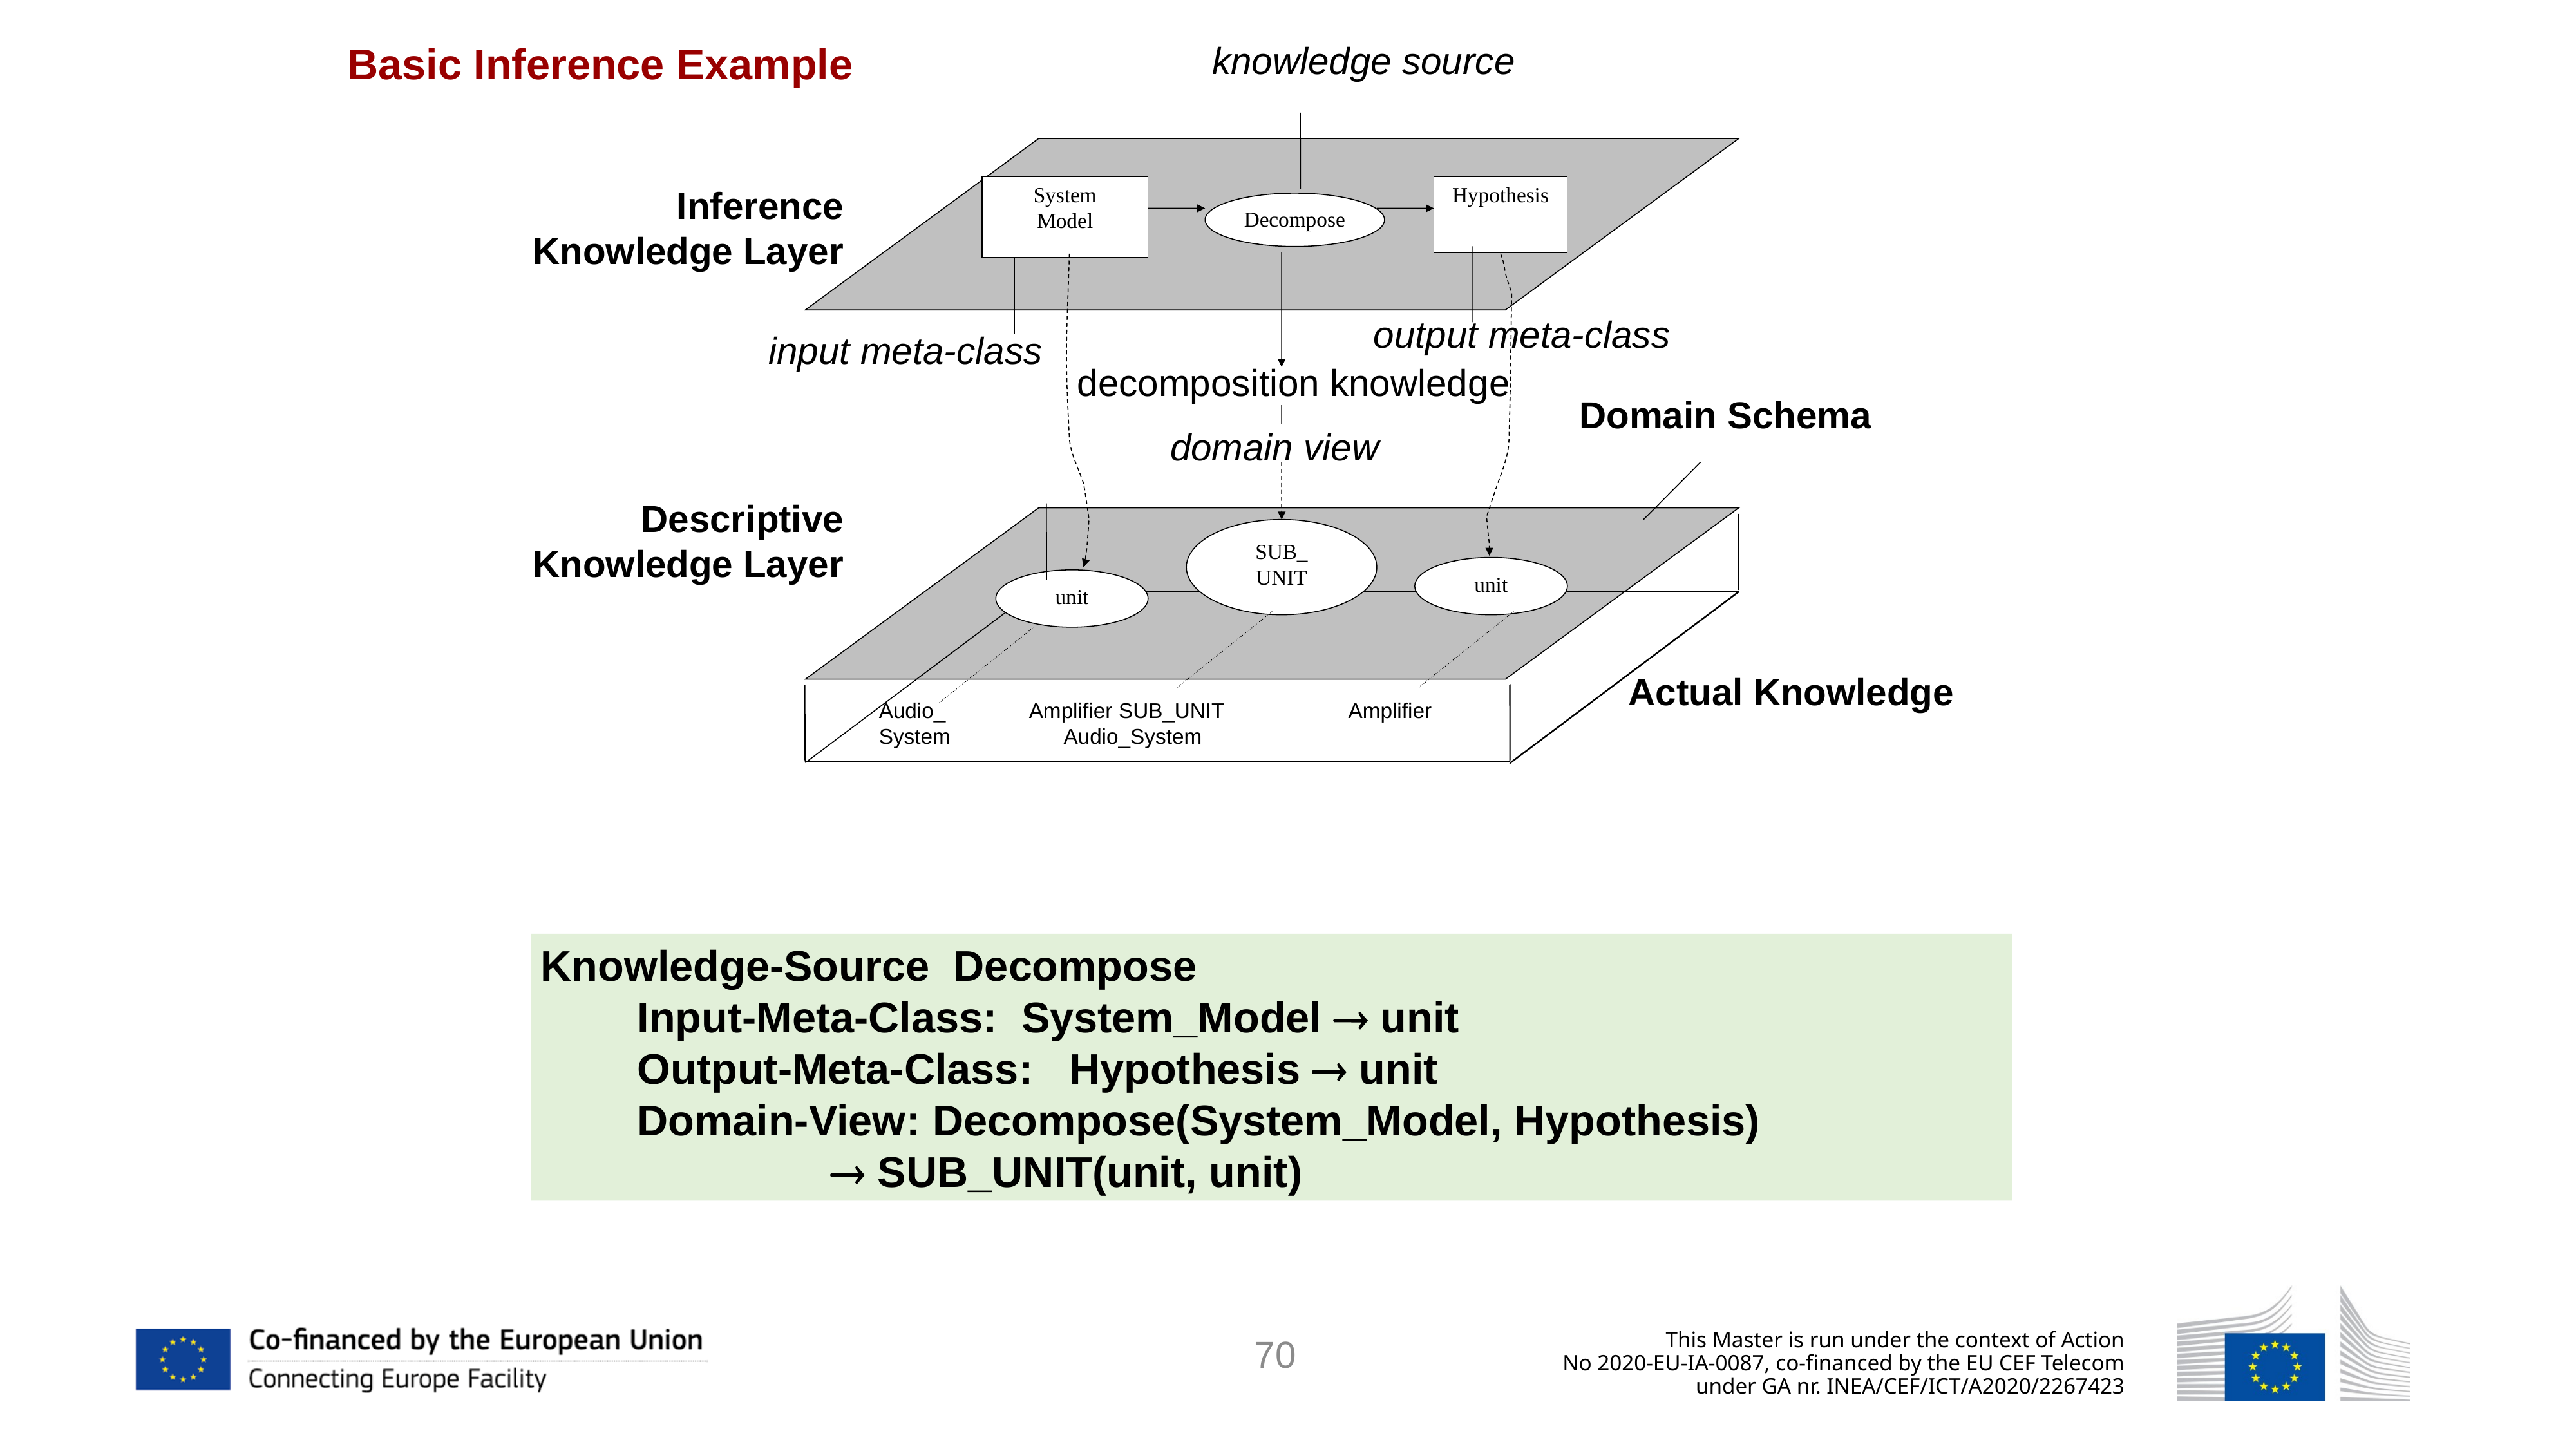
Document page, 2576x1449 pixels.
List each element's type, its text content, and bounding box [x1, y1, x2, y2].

text_box input meta-class [692, 322, 1063, 377]
text_box Decompose [1205, 193, 1385, 247]
text_box domain view [1095, 419, 1465, 473]
text_box Μετα ταξη [853, 180, 1014, 310]
slide_number 70 [1222, 1314, 1329, 1392]
text_box [805, 507, 1739, 679]
text_box Hypothesis [1434, 176, 1567, 253]
text_box Knowledge-Source Decompose Input-Meta-Class: System_Model  unit Output-Meta-Class: Hypothesis  unit Domain-View: Decompose(System_Model, Hypothesis)  SUB_UNIT(unit, unit) [531, 933, 2012, 1201]
text_box [1068, 409, 1090, 567]
text_box decomposition knowledge [1063, 354, 1525, 409]
picture [2177, 1285, 2410, 1401]
text_box Basic Inference Example [338, 32, 934, 93]
text_box Μετα ταξη [987, 138, 1739, 310]
text_box SUB_ UNIT [1186, 519, 1377, 615]
text_box [1485, 409, 1510, 556]
text_box Actual Knowledge [1606, 663, 1976, 718]
picture [124, 1319, 713, 1399]
text_box output meta-class [1320, 305, 1690, 361]
text_box Domain Schema [1546, 386, 1916, 441]
text_box unit [1414, 557, 1567, 615]
text_box [1376, 204, 1434, 213]
text_box [1148, 204, 1206, 213]
text_box System Model [981, 176, 1148, 258]
text_box Audio_ Amplifier SUB_UNIT Amplifier System Audio_System [869, 692, 1594, 753]
text_box [1499, 253, 1512, 305]
text_box knowledge source [1175, 32, 1525, 87]
text_box Inference Knowledge Layer [483, 177, 853, 341]
text_box Descriptive Knowledge Layer [483, 489, 853, 590]
text_box [1066, 253, 1074, 354]
text_box unit [996, 569, 1148, 627]
text_box [1277, 511, 1286, 520]
